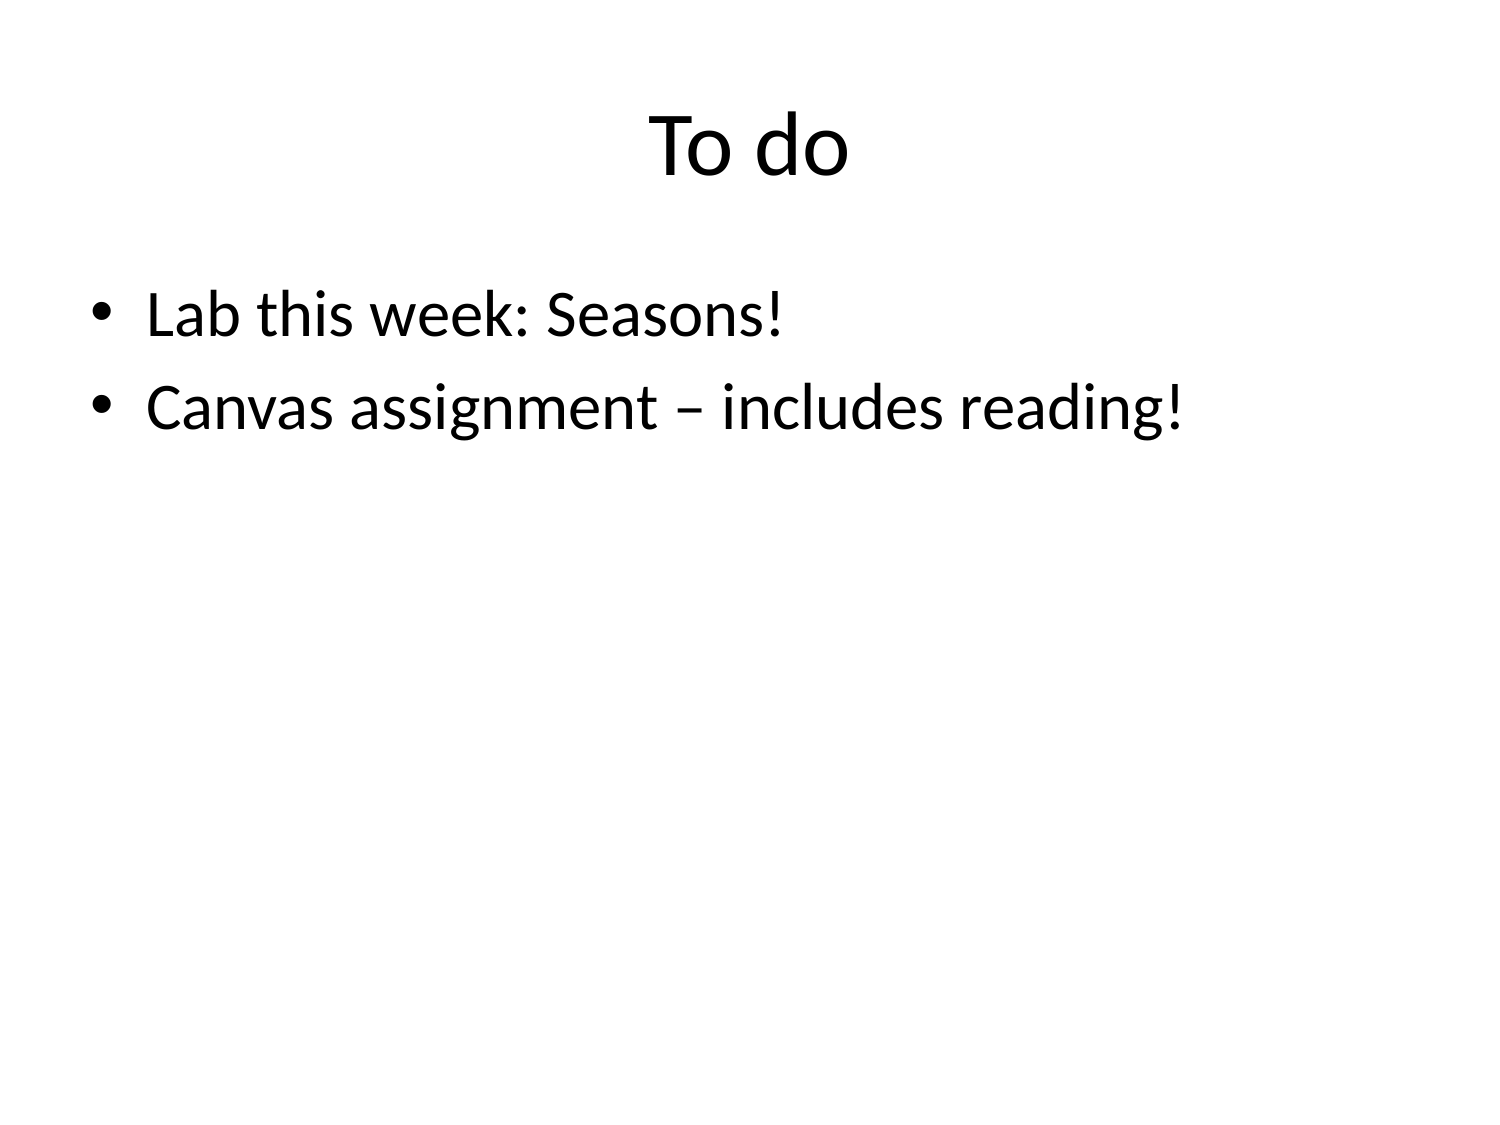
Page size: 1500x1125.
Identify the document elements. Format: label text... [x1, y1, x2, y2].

list Lab this week: Seasons! Canvas assignment – includes reading! [75, 262, 1425, 1005]
title To do [75, 45, 1425, 233]
